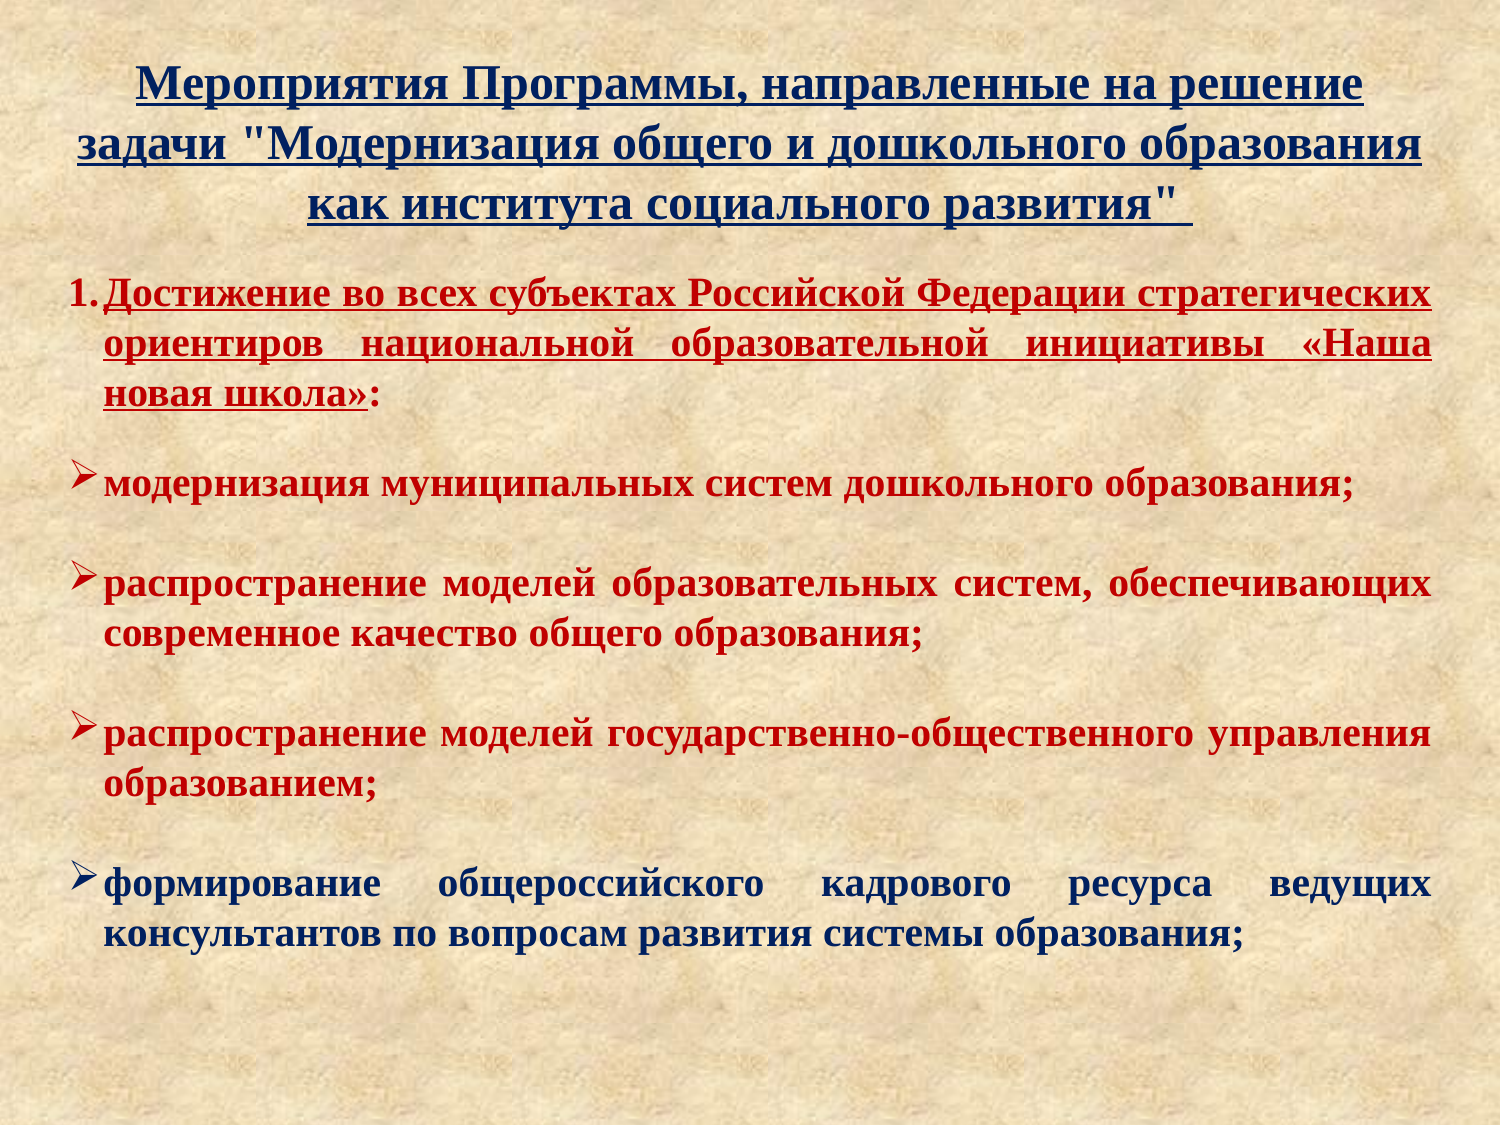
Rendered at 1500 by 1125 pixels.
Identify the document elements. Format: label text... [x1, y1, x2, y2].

text_box Мероприятия Программы, направленные на решение задачи "Модернизация общего и дошкольного образования как института социального развития" Достижение во всех субъектах Российской Федерации стратегических ориентиров национальной образовательной инициативы «Наша новая школа»: модернизация муниципальных систем дошкольного образования; распространение моделей образовательных систем, обеспечивающих современное качество общего образования; распространение моделей государственно-общественного управления образованием; формирование общероссийского кадрового ресурса ведущих консультантов по вопросам развития системы образования; [53, 42, 1447, 1048]
picture [0, 0, 1500, 1125]
